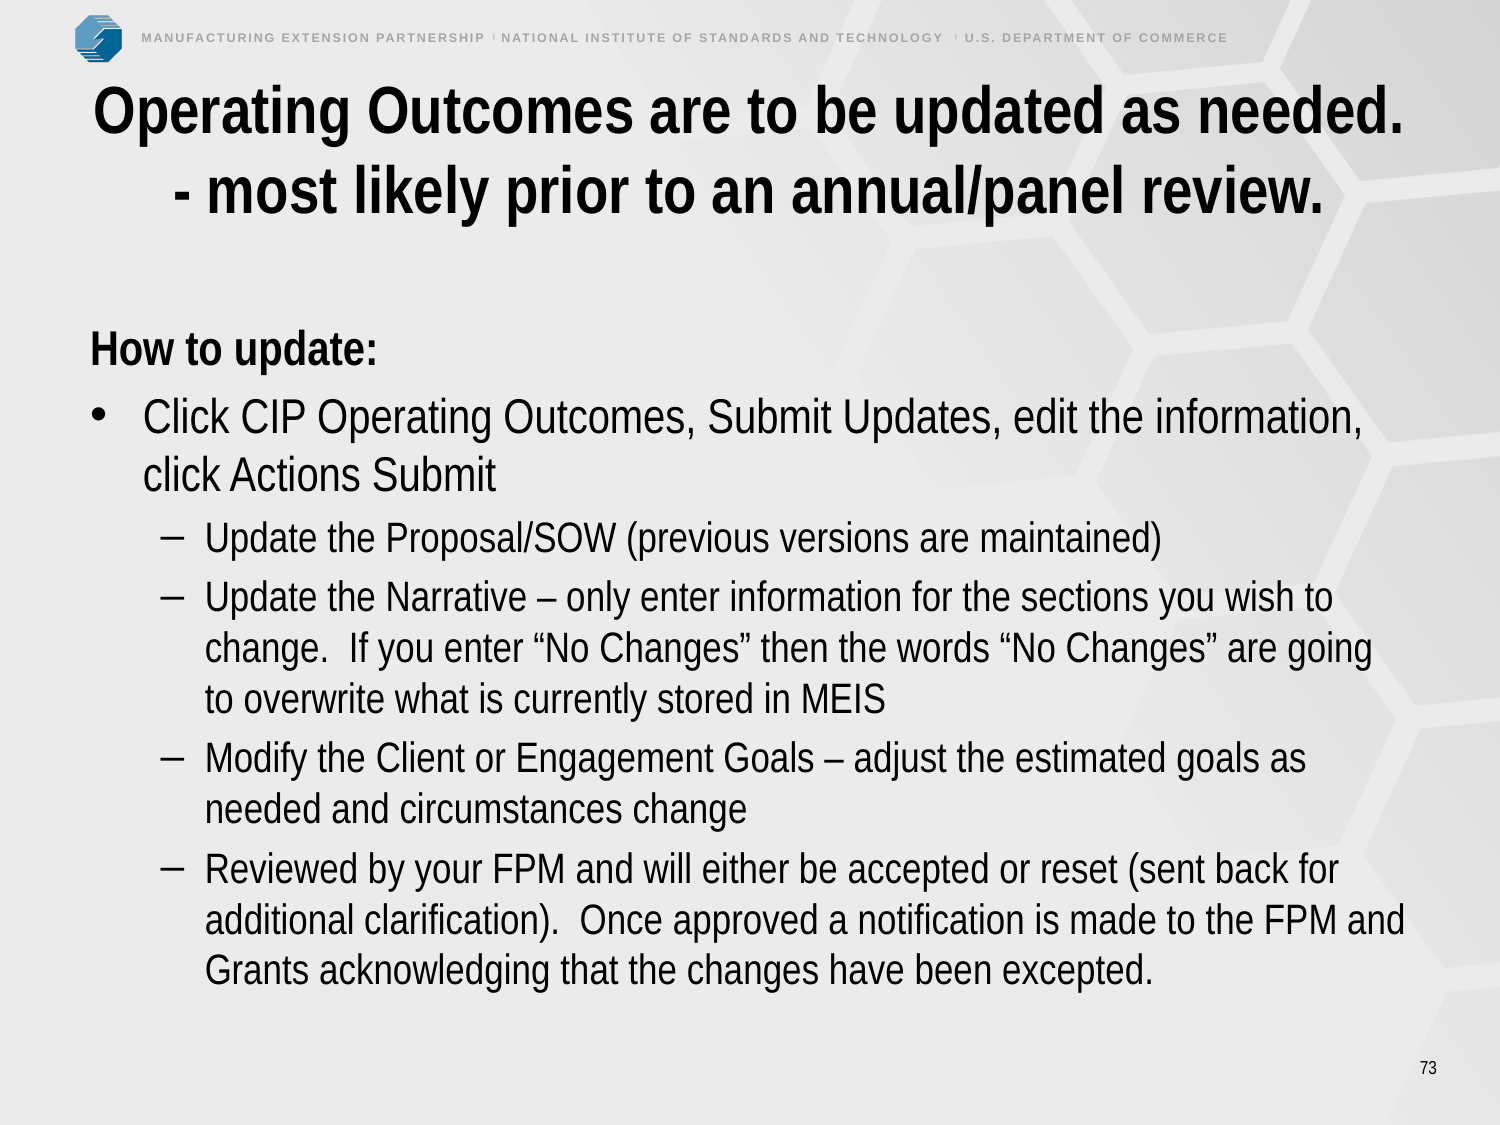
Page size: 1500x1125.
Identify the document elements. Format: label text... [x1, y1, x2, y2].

title Operating Outcomes are to be updated as needed. - most likely prior to an annual/panel review. [75, 59, 1425, 266]
picture [0, 0, 1500, 1125]
slide_number 73 [1390, 1048, 1467, 1109]
list How to update: Click CIP Operating Outcomes, Submit Updates, edit the information, click Actions Submit Update the Proposal/SOW (previous versions are maintained) Update the Narrative – only enter information for the sections you wish to change. If you enter “No Changes” then the words “No Changes” are going to overwrite what is currently stored in MEIS Modify the Client or Engagement Goals – adjust the estimated goals as needed and circumstances change Reviewed by your FPM and will either be accepted or reset (sent back for additional clarification). Once approved a notification is made to the FPM and Grants acknowledging that the changes have been excepted. [75, 309, 1425, 1005]
